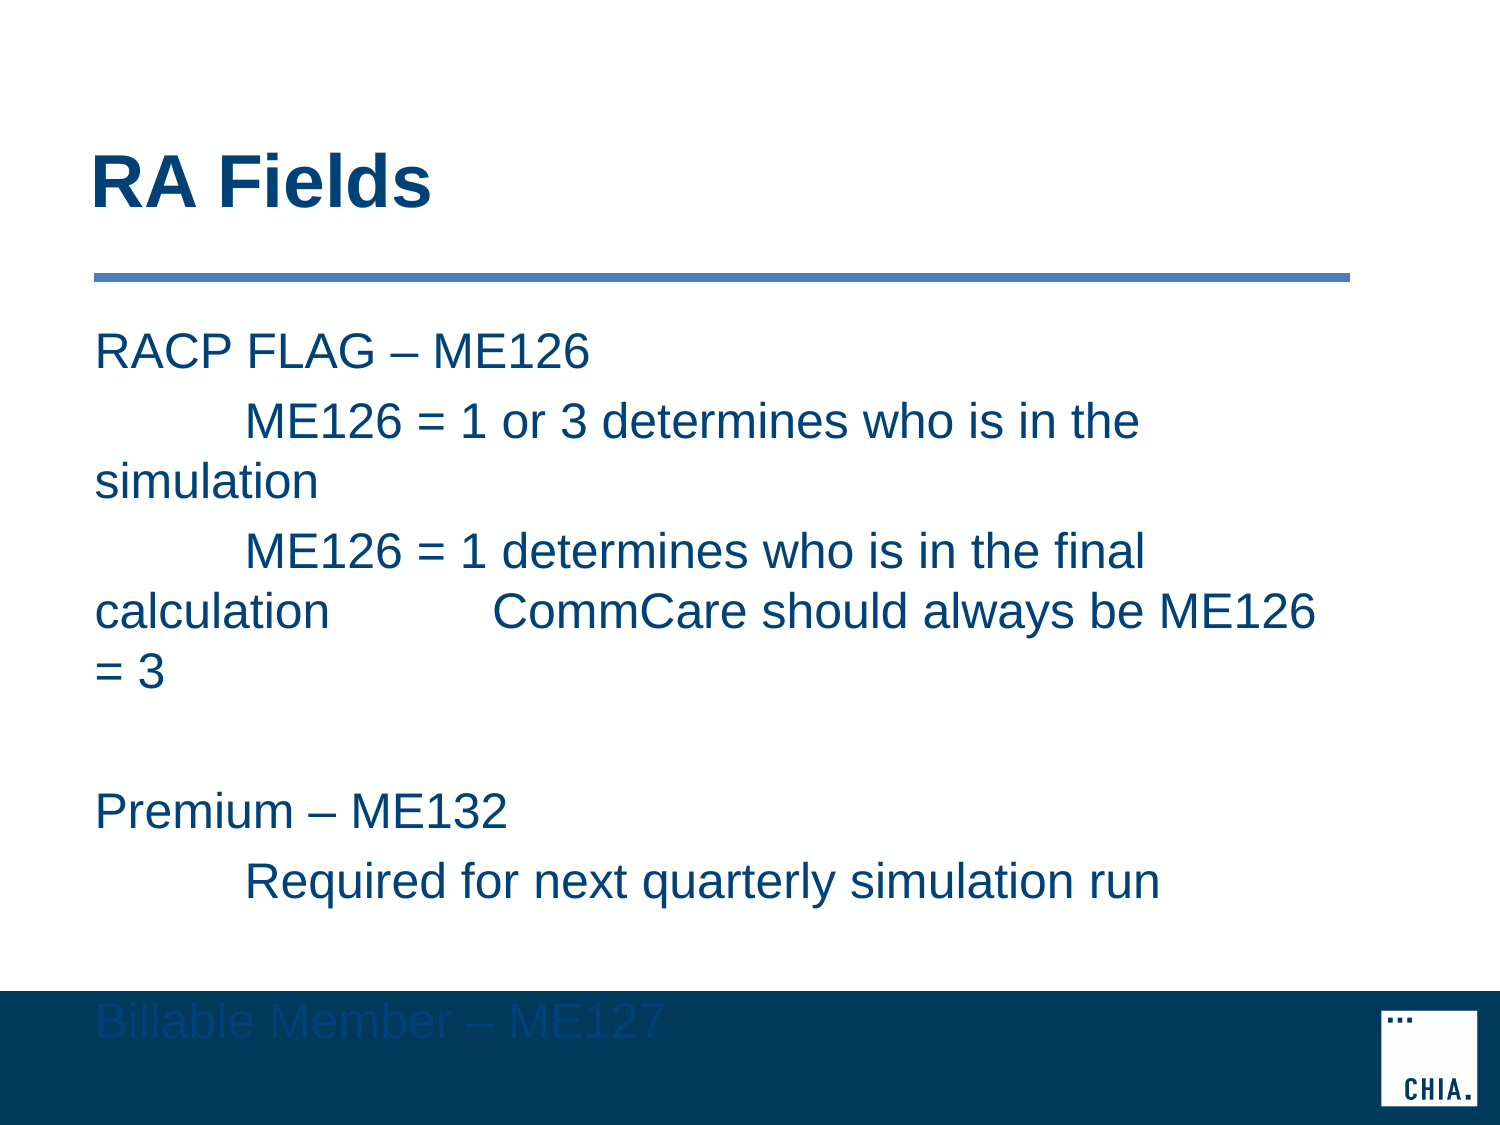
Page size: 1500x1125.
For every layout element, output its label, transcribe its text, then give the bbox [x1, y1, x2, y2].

title RA Fields [75, 93, 1351, 261]
picture [0, 991, 1500, 1125]
subtitle RACP FLAG – ME126 ME126 = 1 or 3 determines who is in the simulation ME126 = 1 determines who is in the final calculation CommCare should always be ME126 = 3 Premium – ME132 Required for next quarterly simulation run Billable Member – ME127 [79, 310, 1353, 987]
